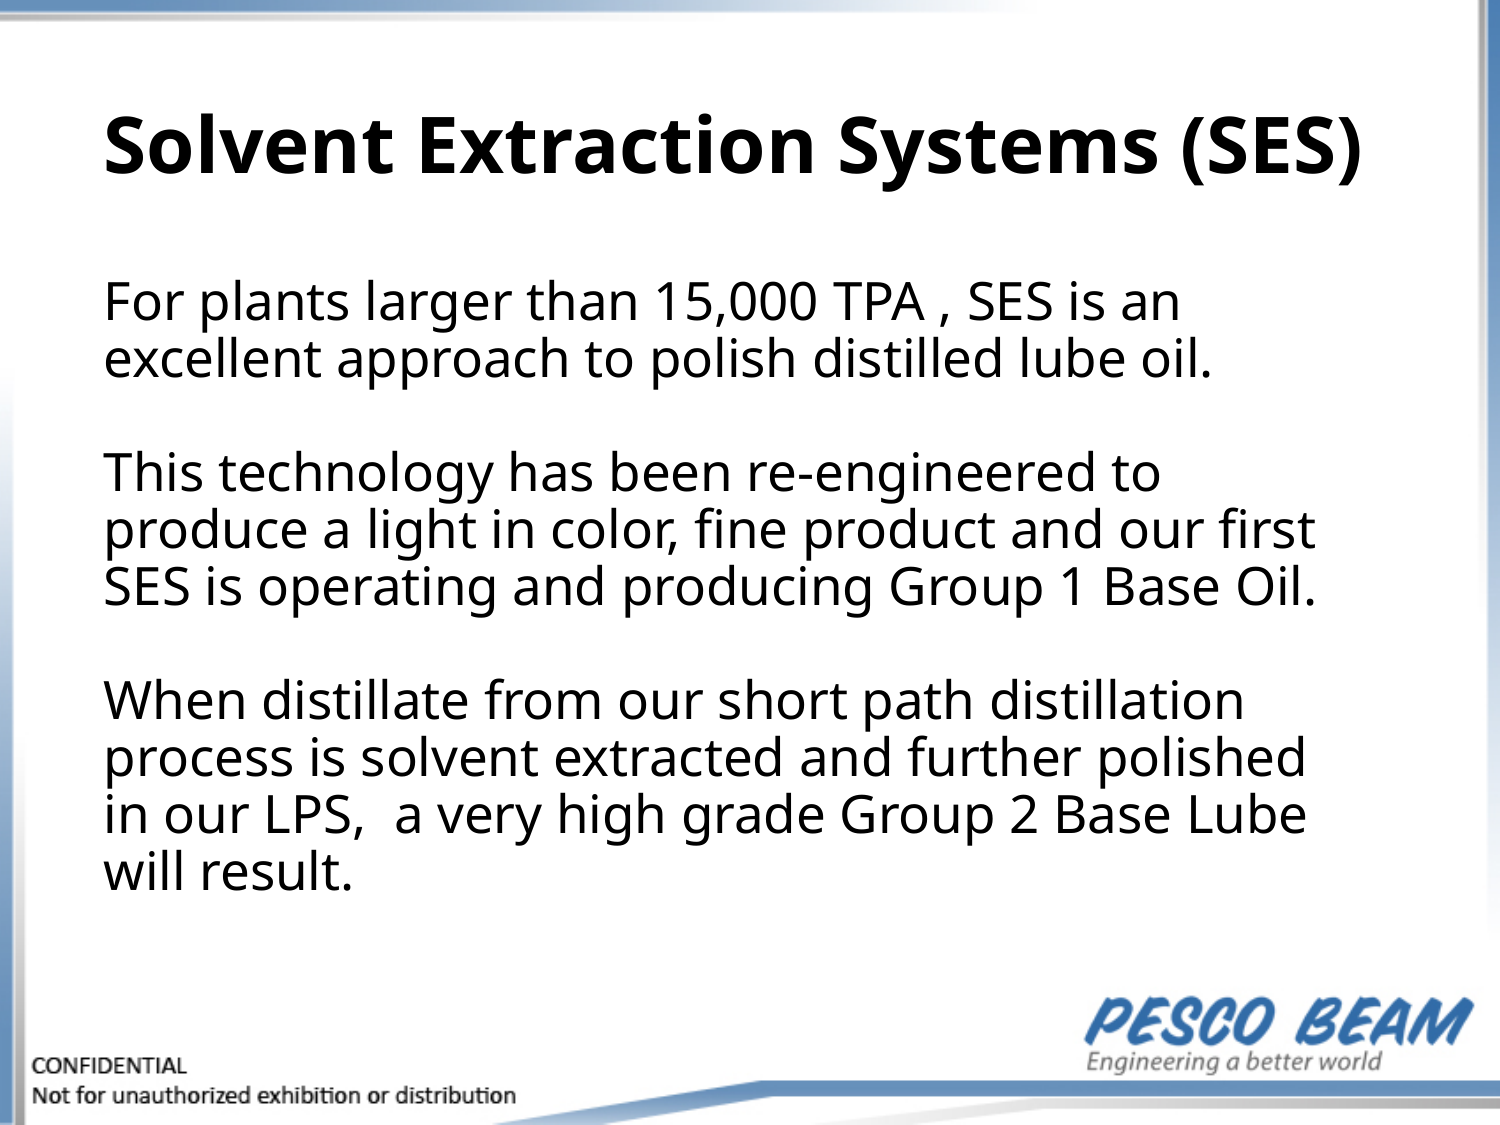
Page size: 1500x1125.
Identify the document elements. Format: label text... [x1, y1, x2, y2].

picture [0, 0, 1500, 1125]
title Solvent Extraction Systems (SES) For plants larger than 15,000 TPA , SES is an excellent approach to polish distilled lube oil. This technology has been re-engineered to produce a light in color, fine product and our first SES is operating and producing Group 1 Base Oil. When distillate from our short path distillation process is solvent extracted and further polished in our LPS, a very high grade Group 2 Base Lube will result. [88, 65, 1383, 1007]
